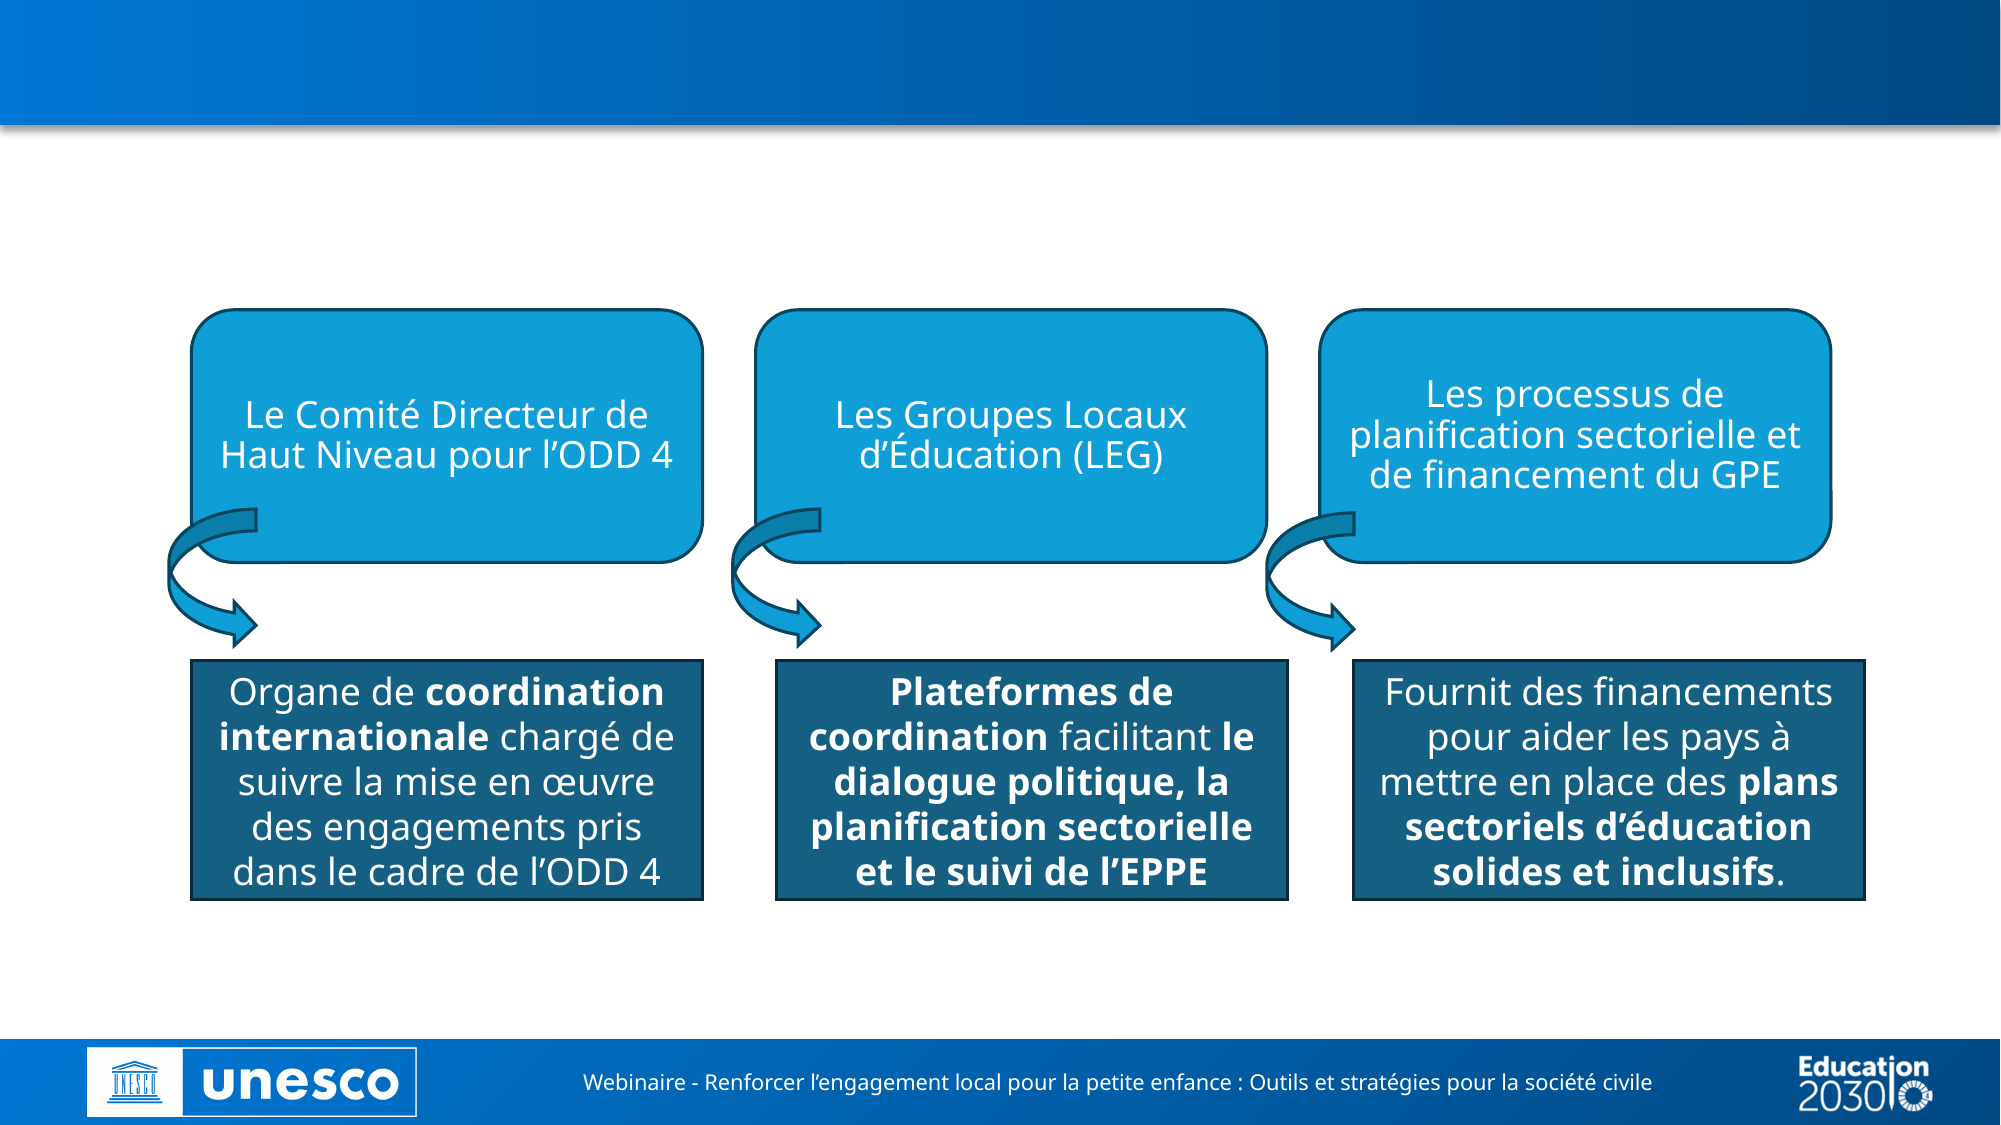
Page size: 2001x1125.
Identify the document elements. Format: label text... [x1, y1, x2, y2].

picture [1779, 1035, 1953, 1125]
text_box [50, 224, 1932, 940]
text_box Webinaire - Renforcer l’engagement local pour la petite enfance : Outils et stratégies pour la société civile [501, 1064, 1736, 1096]
picture [87, 1047, 417, 1117]
title A ne pas rater! [69, 24, 1931, 100]
